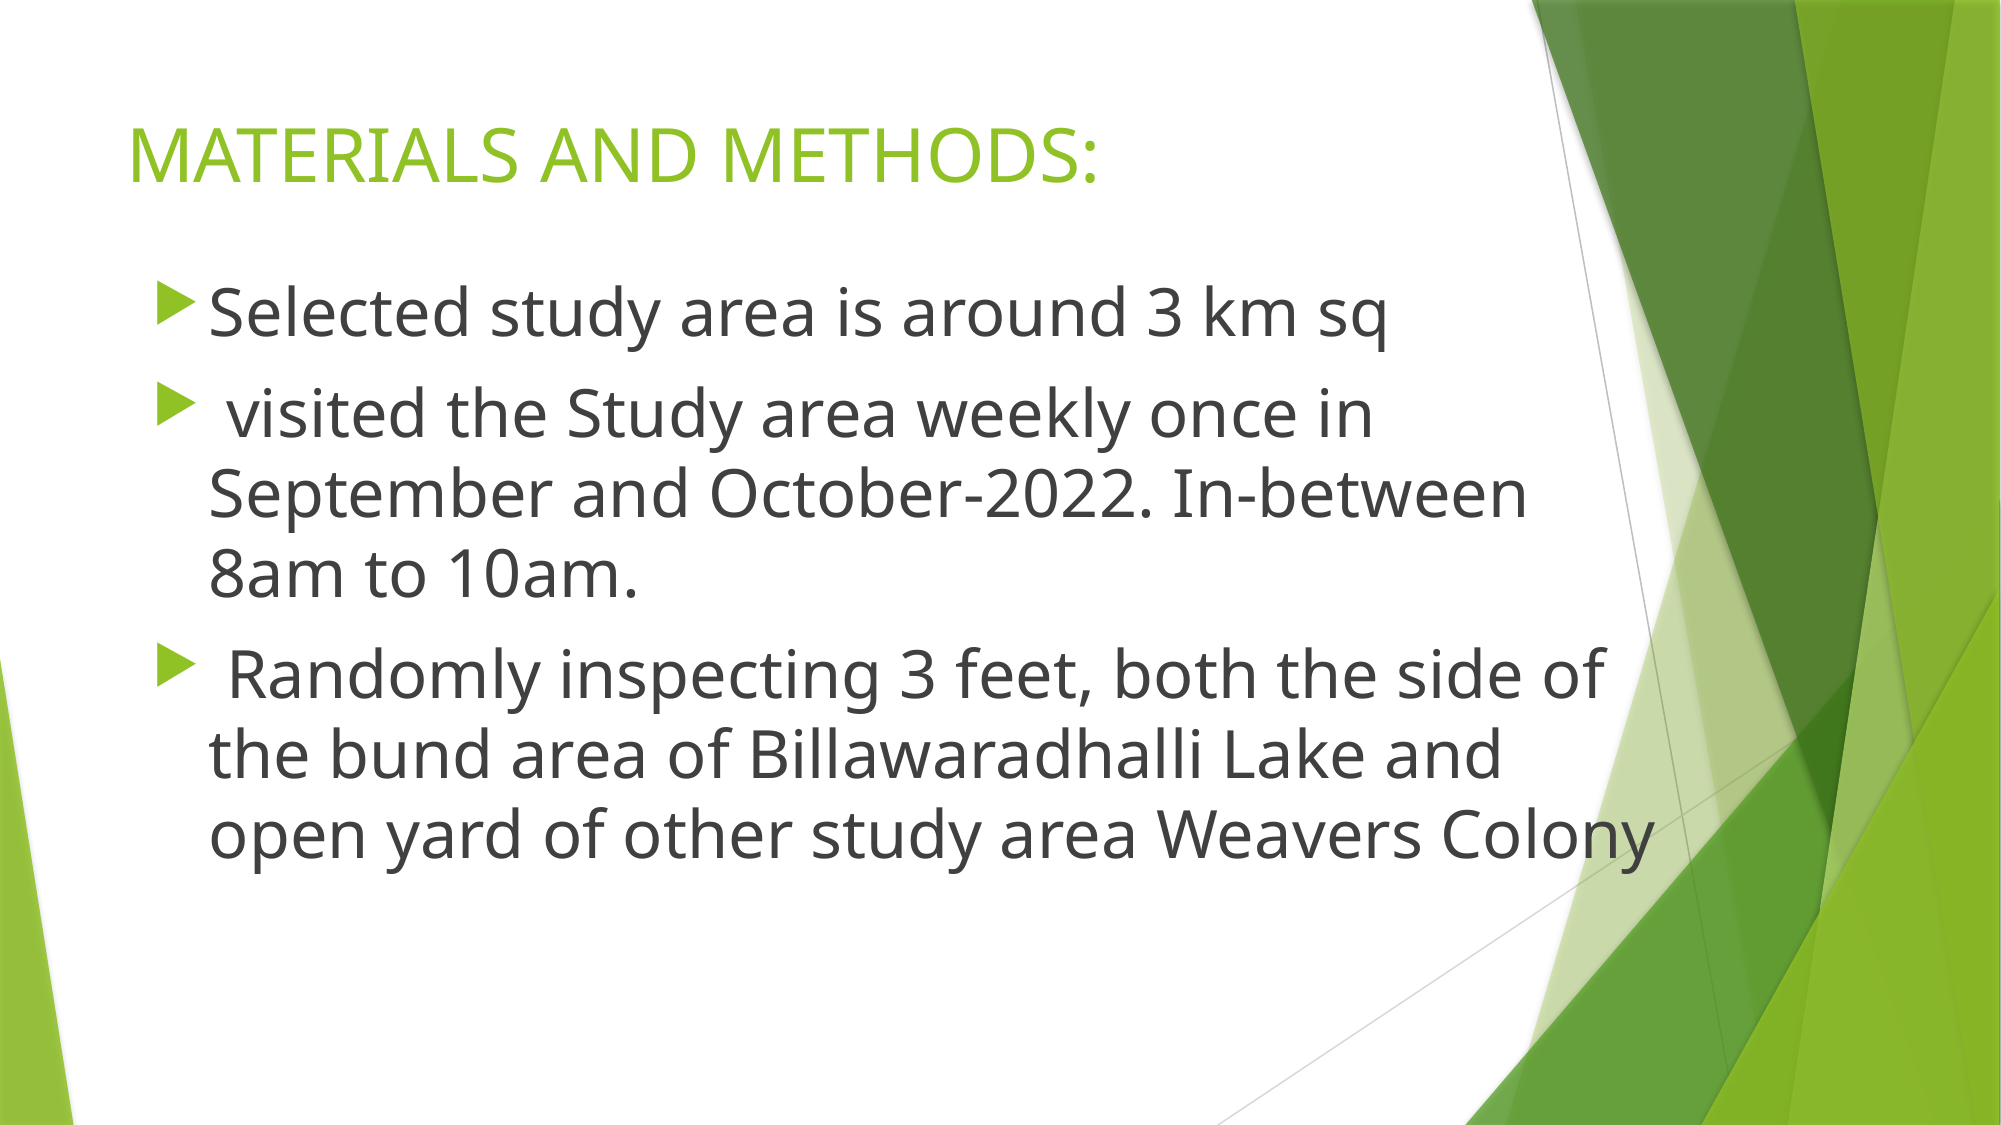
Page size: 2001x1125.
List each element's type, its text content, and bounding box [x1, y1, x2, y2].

list Selected study area is around 3 km sq visited the Study area weekly once in September and October-2022. In-between 8am to 10am. Randomly inspecting 3 feet, both the side of the bund area of Billawaradhalli Lake and open yard of other study area Weavers Colony [137, 262, 1675, 609]
title MATERIALS AND METHODS: [111, 99, 1522, 317]
